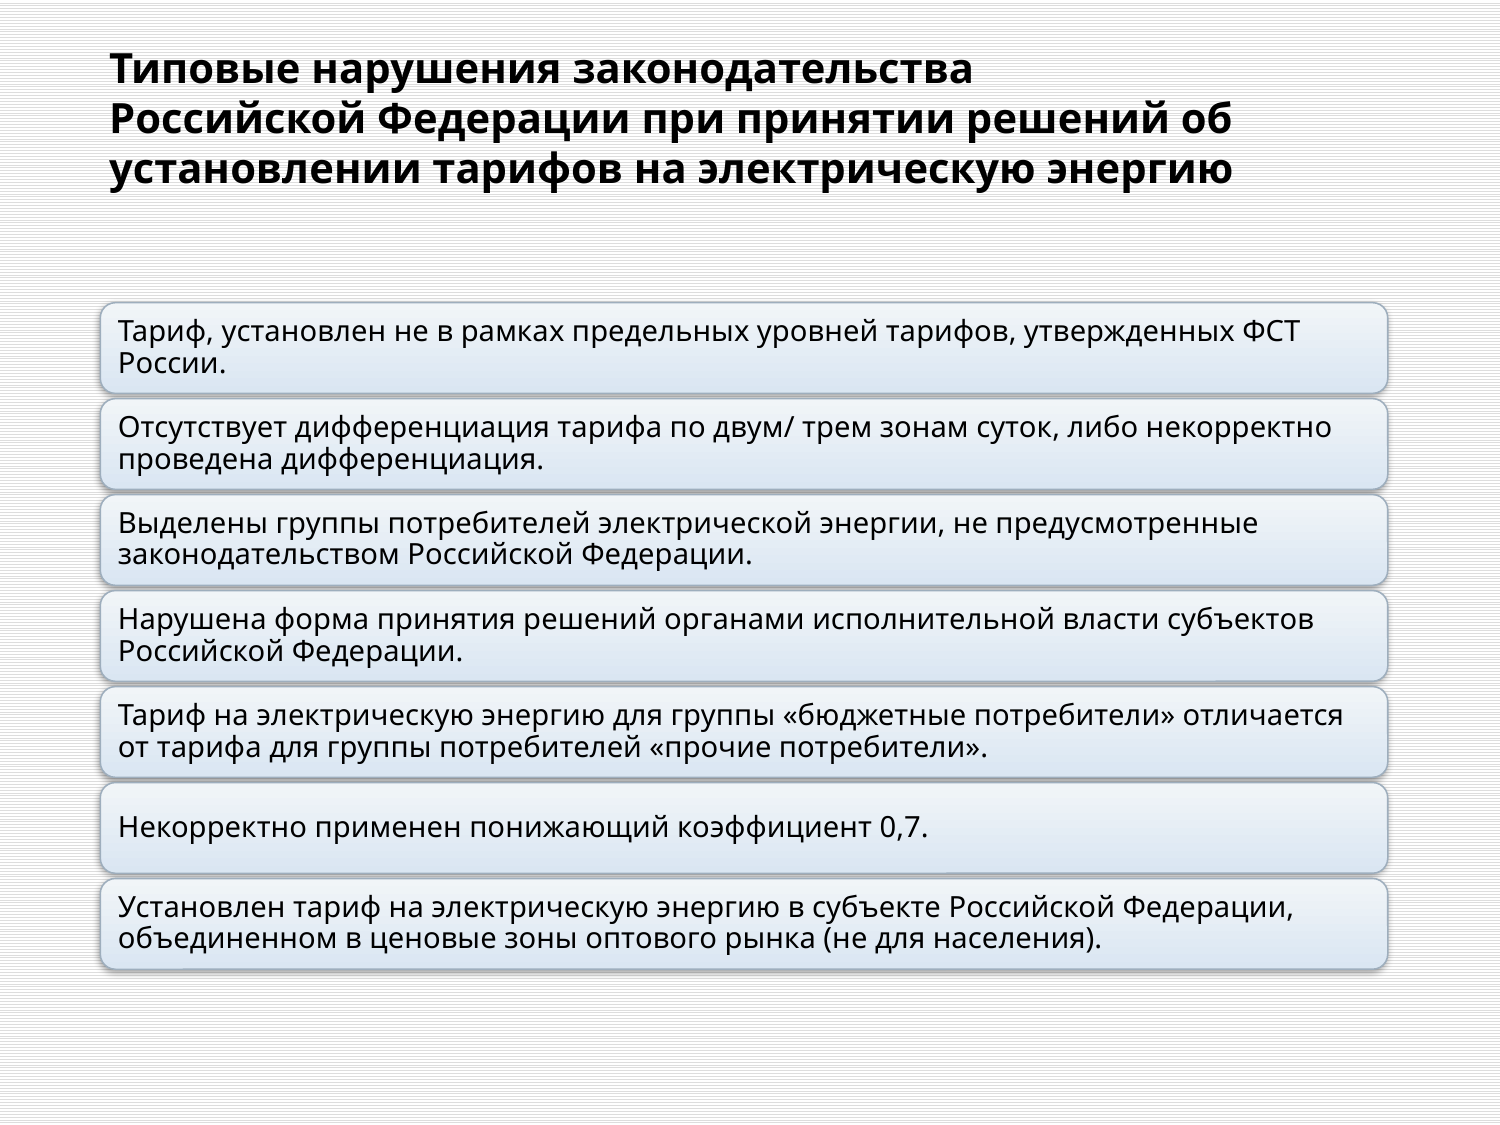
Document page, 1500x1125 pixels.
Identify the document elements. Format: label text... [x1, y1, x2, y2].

title Типовые нарушения законодательства Российской Федерации при принятии решений об установлении тарифов на электрическую энергию [93, 49, 1407, 250]
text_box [100, 302, 1389, 970]
